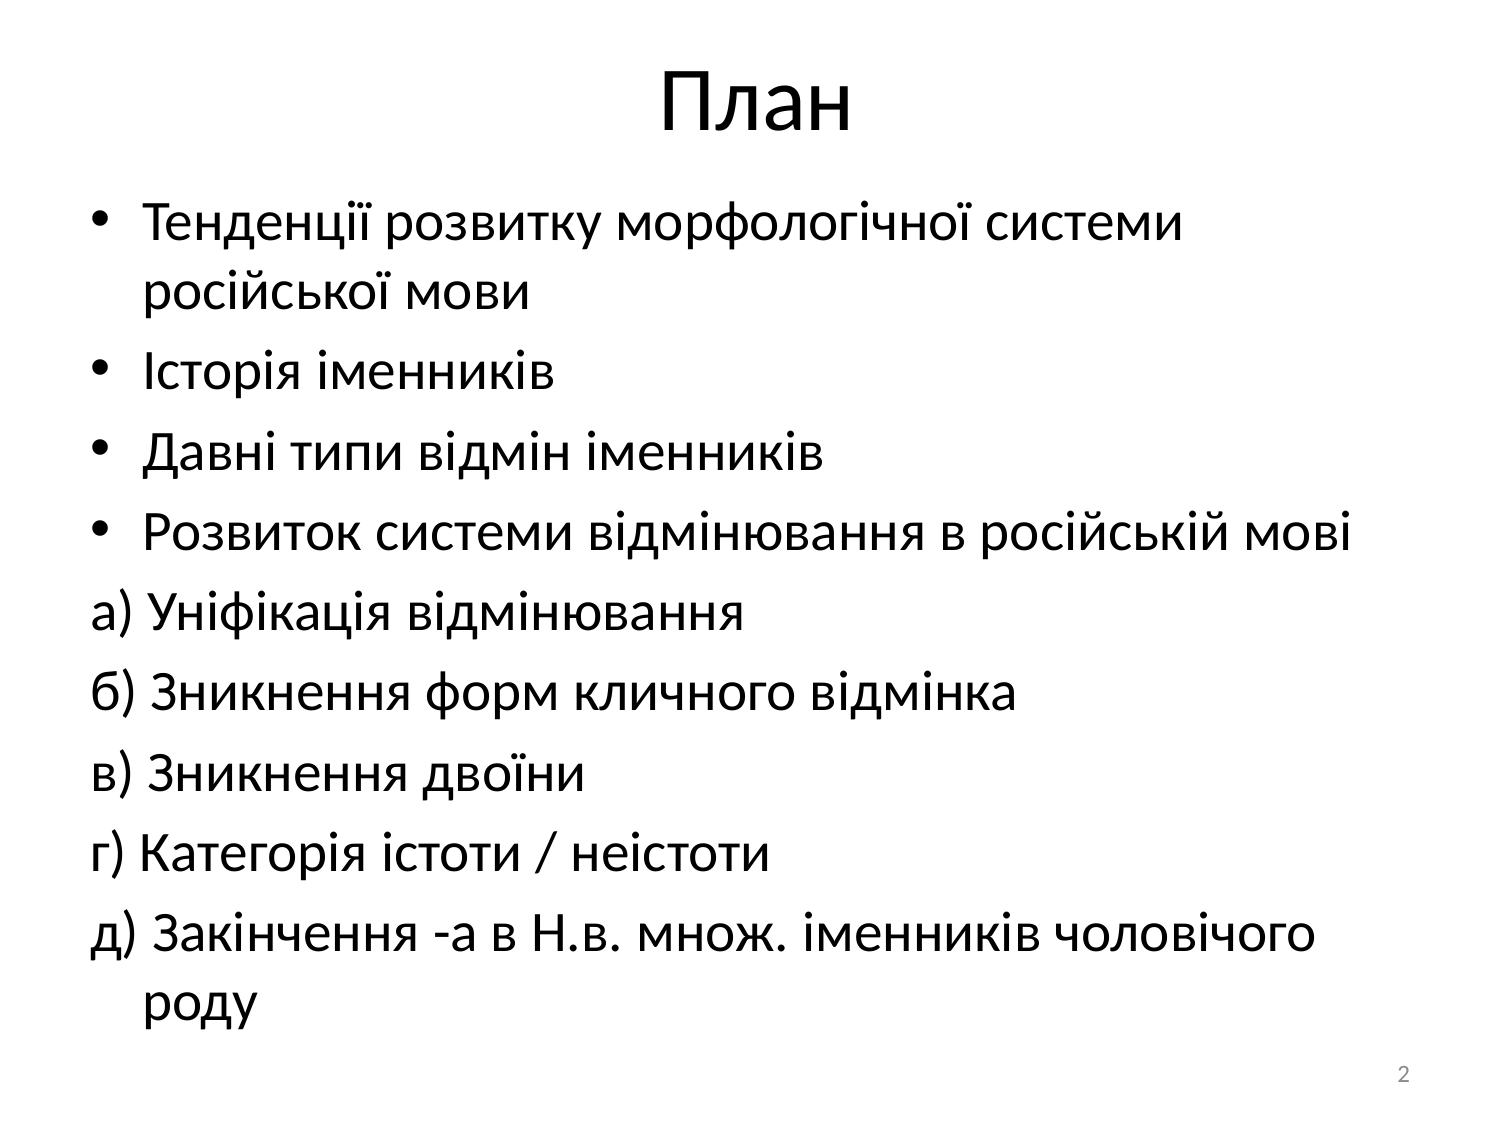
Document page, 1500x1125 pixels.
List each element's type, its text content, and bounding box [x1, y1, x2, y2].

slide_number 2 [1074, 1042, 1425, 1103]
title План [82, 0, 1432, 188]
list Тенденції розвитку морфологічної системи російської мови Історія іменників Давні типи відмін іменників Розвиток системи відмінювання в російській мові а) Уніфікація відмінювання б) Зникнення форм кличного відмінка в) Зникнення двоїни г) Категорія істоти / неістоти д) Закінчення -а в Н.в. множ. іменників чоловічого роду [75, 175, 1425, 1043]
